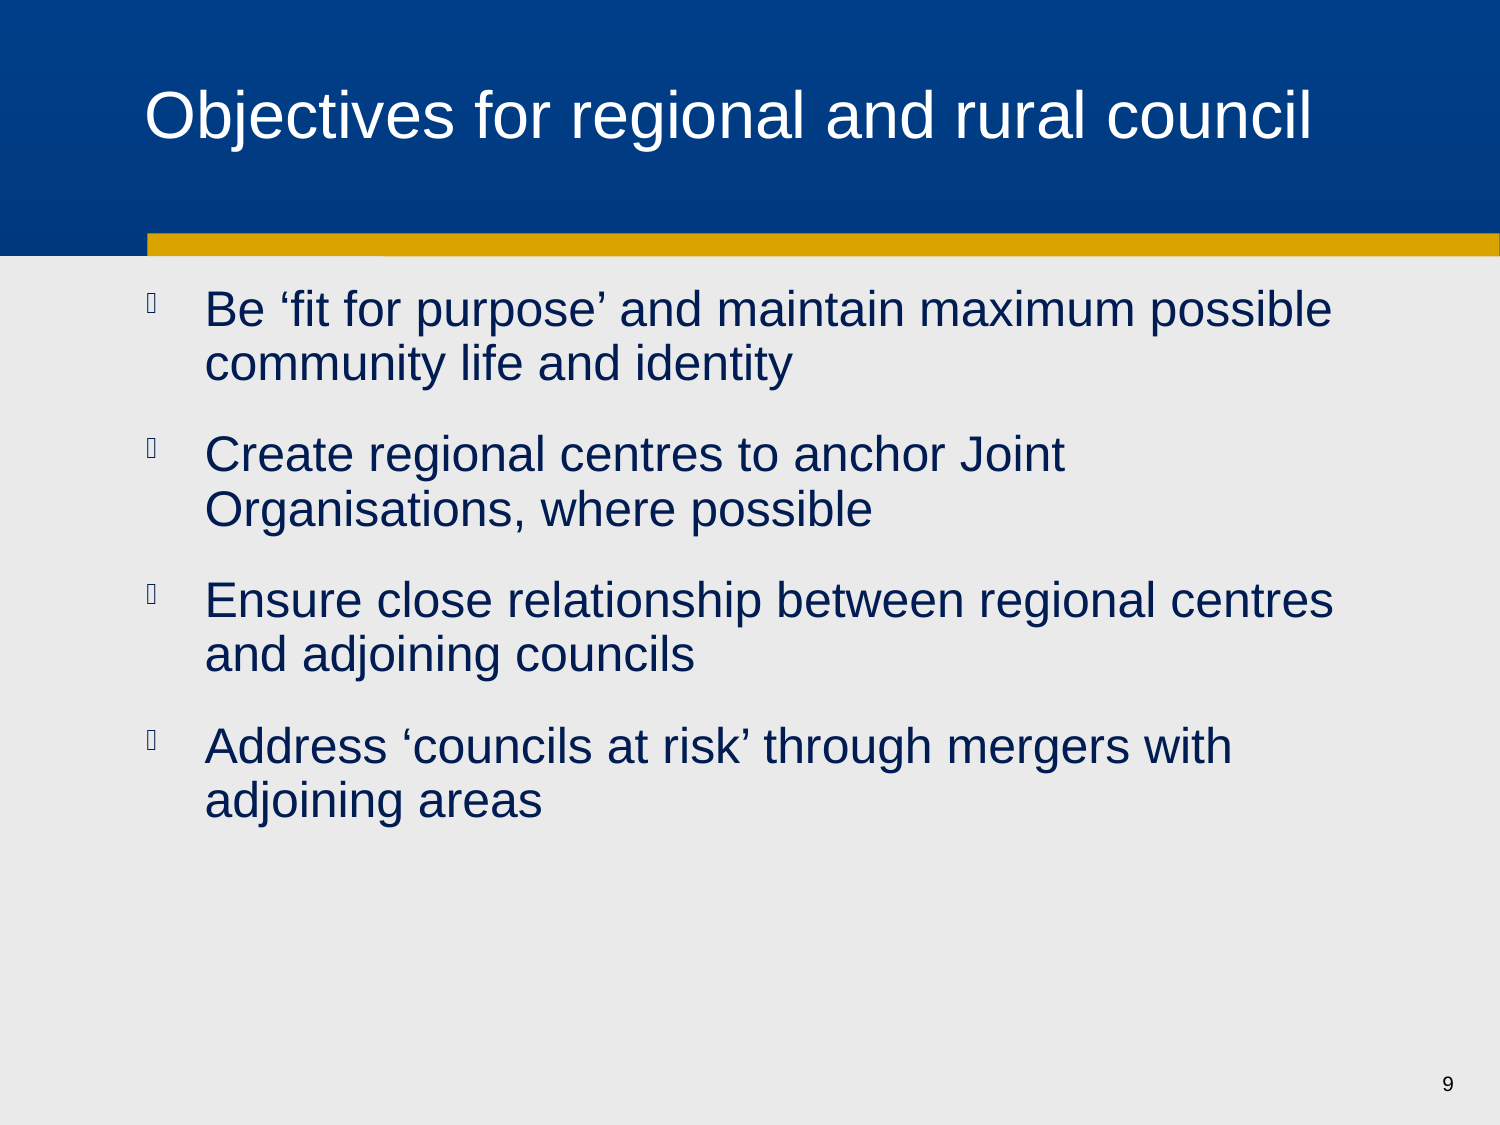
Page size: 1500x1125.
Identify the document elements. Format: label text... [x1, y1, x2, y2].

slide_number 9 [1399, 1058, 1497, 1096]
title Objectives for regional and rural council [129, 17, 1415, 206]
list Be ‘fit for purpose’ and maintain maximum possible community life and identity Create regional centres to anchor Joint Organisations, where possible Ensure close relationship between regional centres and adjoining councils Address ‘councils at risk’ through mergers with adjoining areas [131, 274, 1416, 1047]
